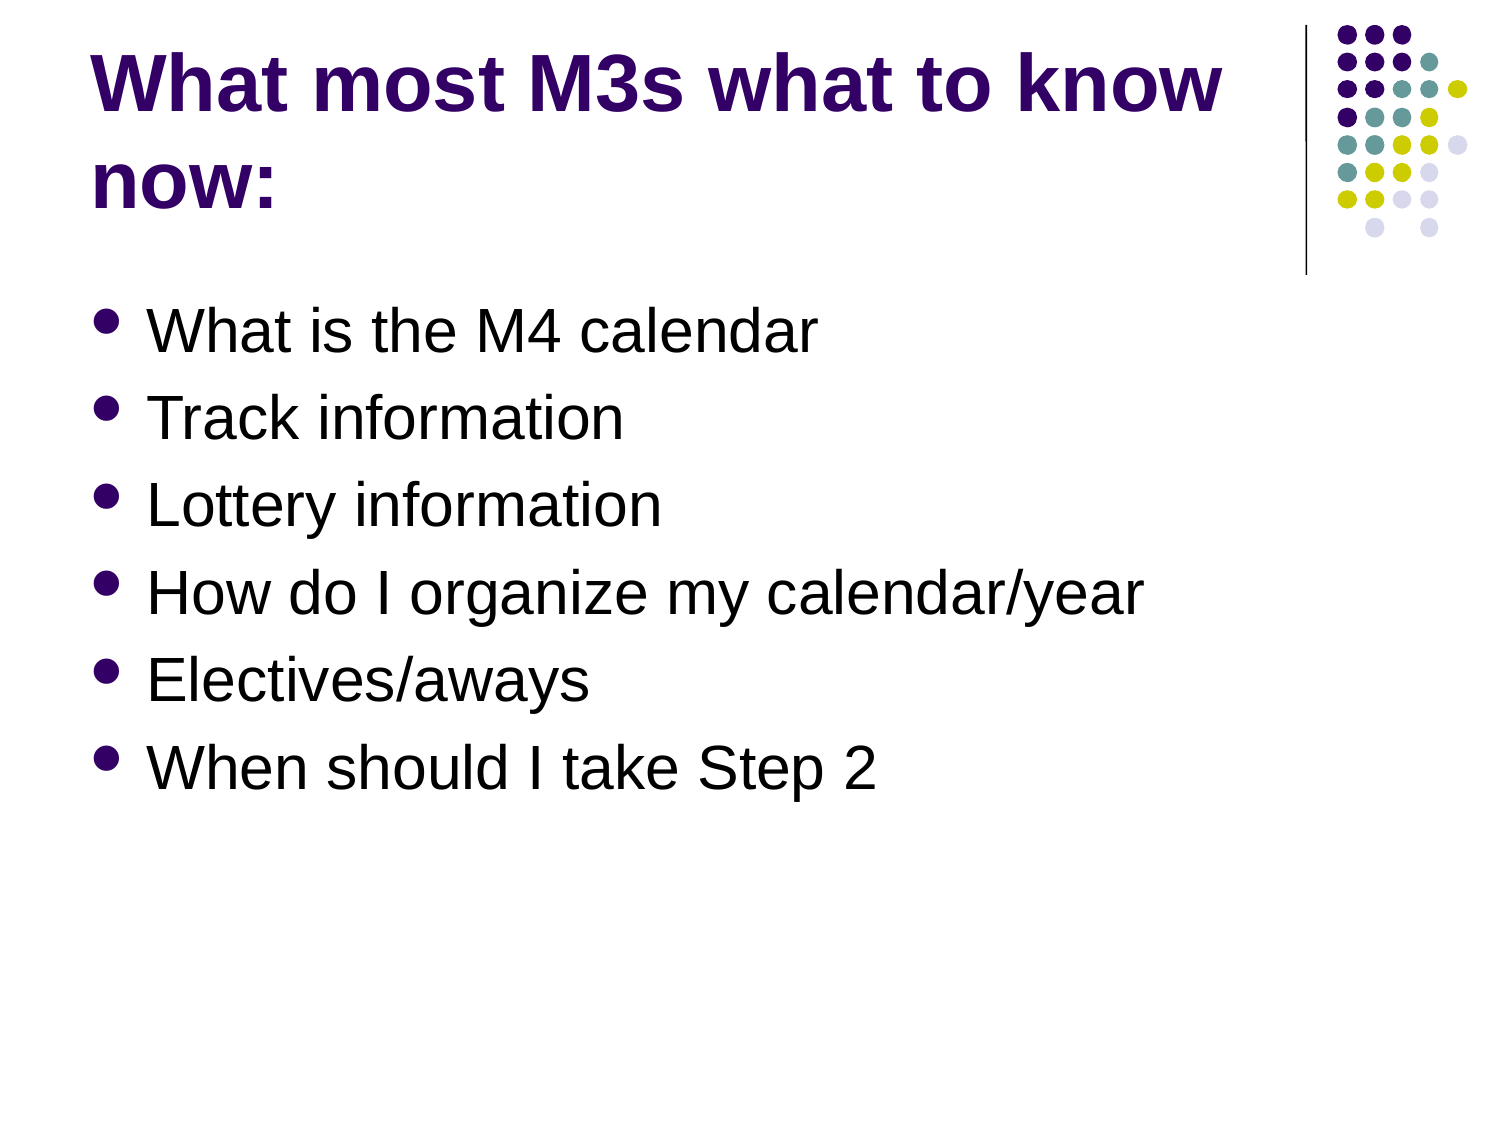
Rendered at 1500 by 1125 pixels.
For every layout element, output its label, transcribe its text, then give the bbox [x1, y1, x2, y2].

title What most M3s what to know now: [75, 20, 1313, 233]
list What is the M4 calendar Track information Lottery information How do I organize my calendar/year Electives/aways When should I take Step 2 [75, 282, 1425, 1006]
